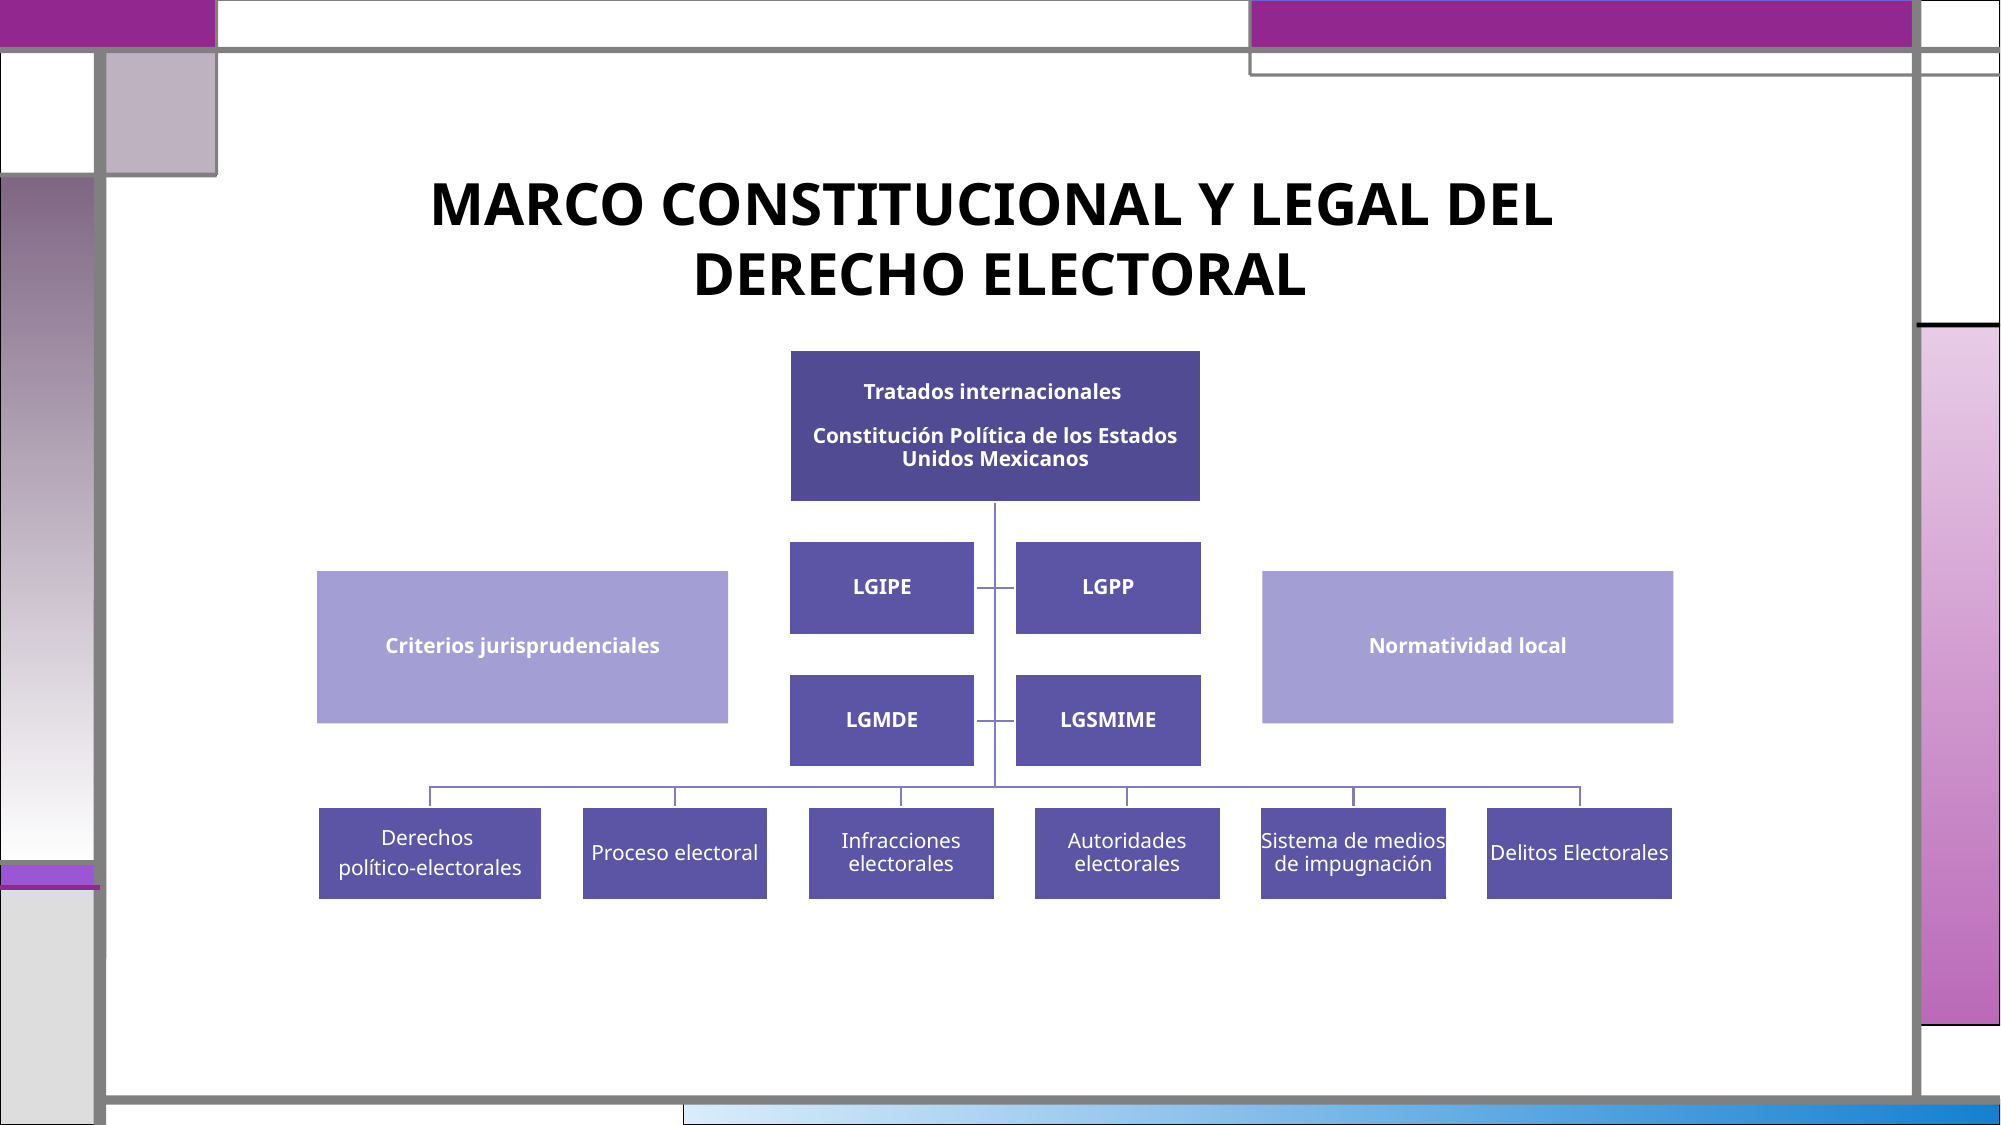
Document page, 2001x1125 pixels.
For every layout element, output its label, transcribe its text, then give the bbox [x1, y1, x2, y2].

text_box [317, 232, 1674, 1018]
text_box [317, 571, 729, 724]
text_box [1262, 571, 1674, 724]
text_box Marco constitucional y legal del derecho electoral [353, 197, 1647, 232]
